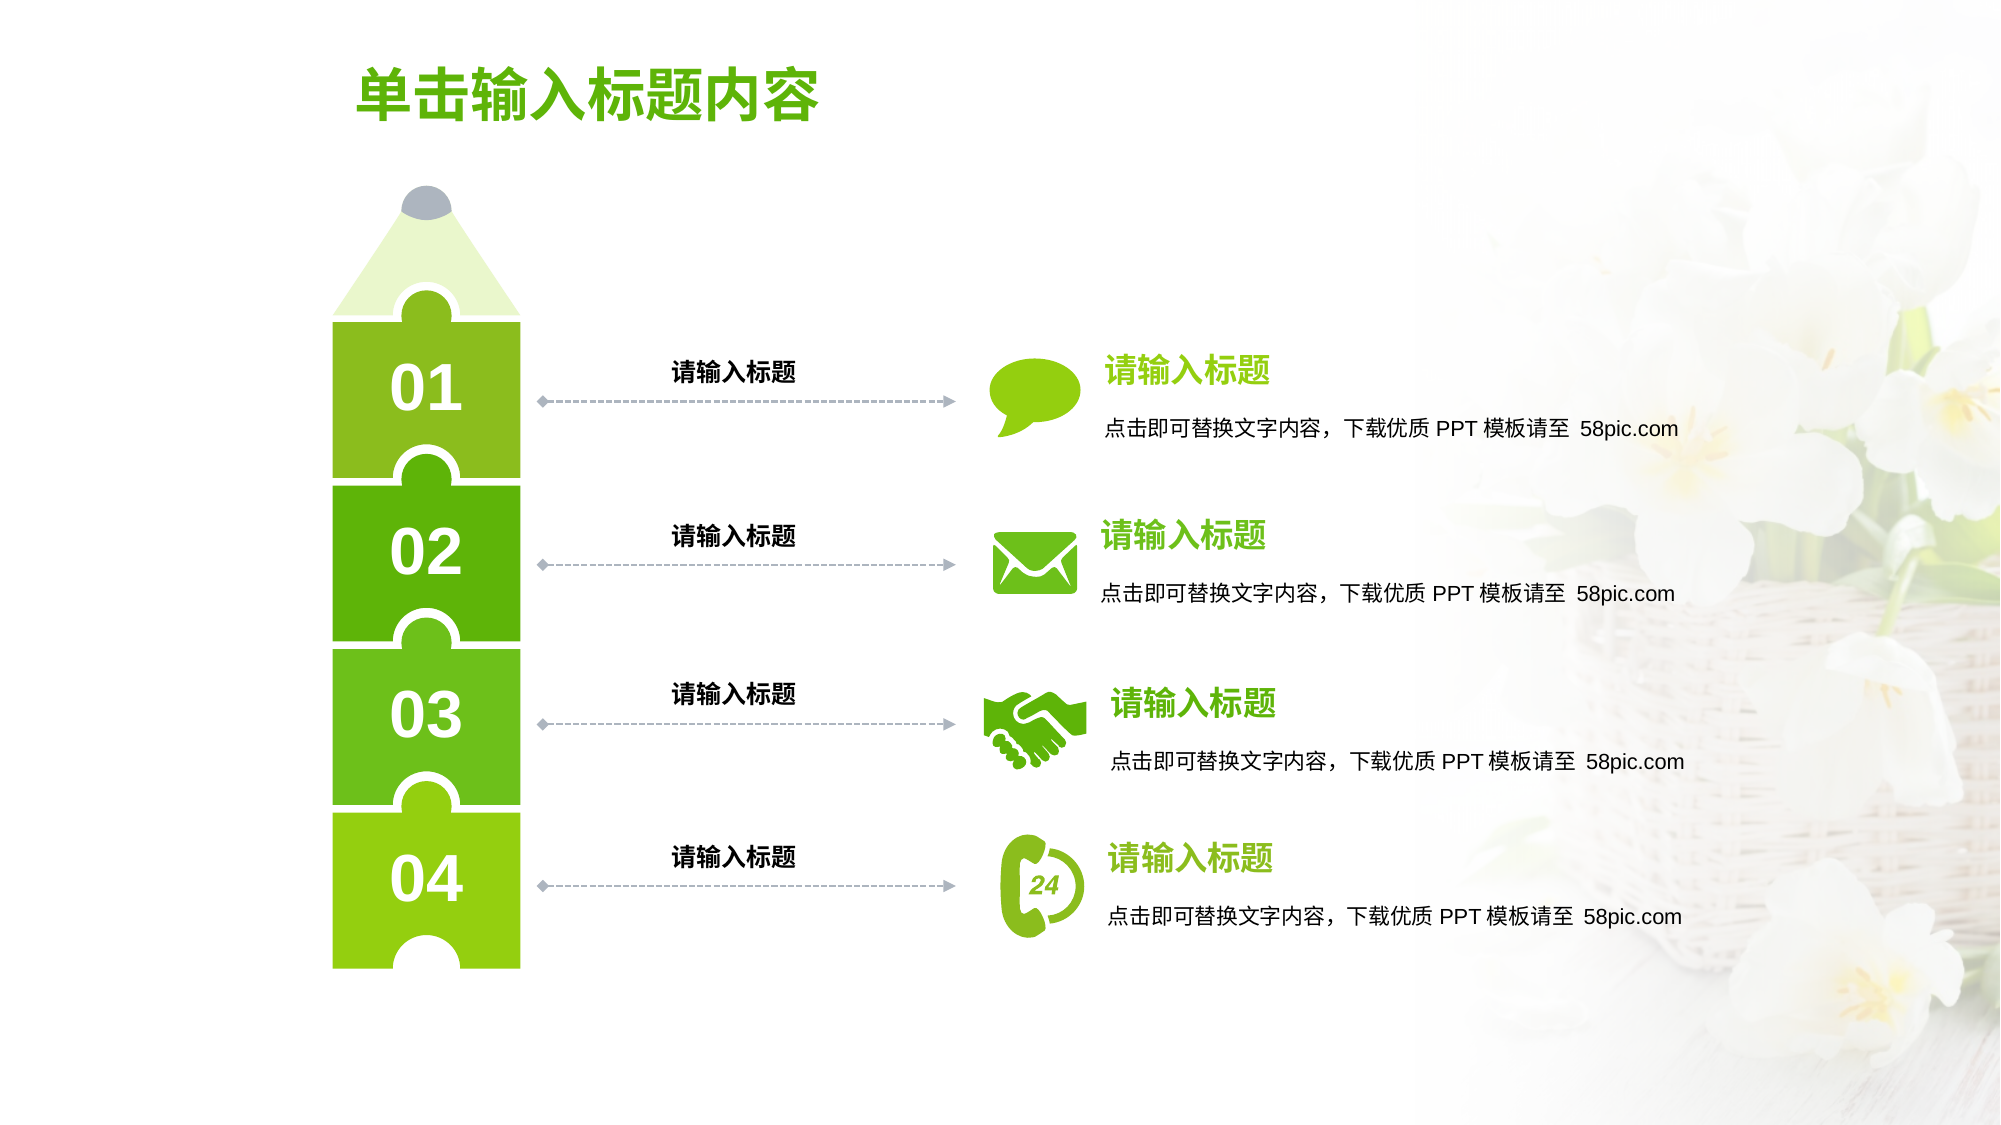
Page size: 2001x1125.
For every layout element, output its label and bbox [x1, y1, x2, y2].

text_box [332, 185, 1816, 969]
